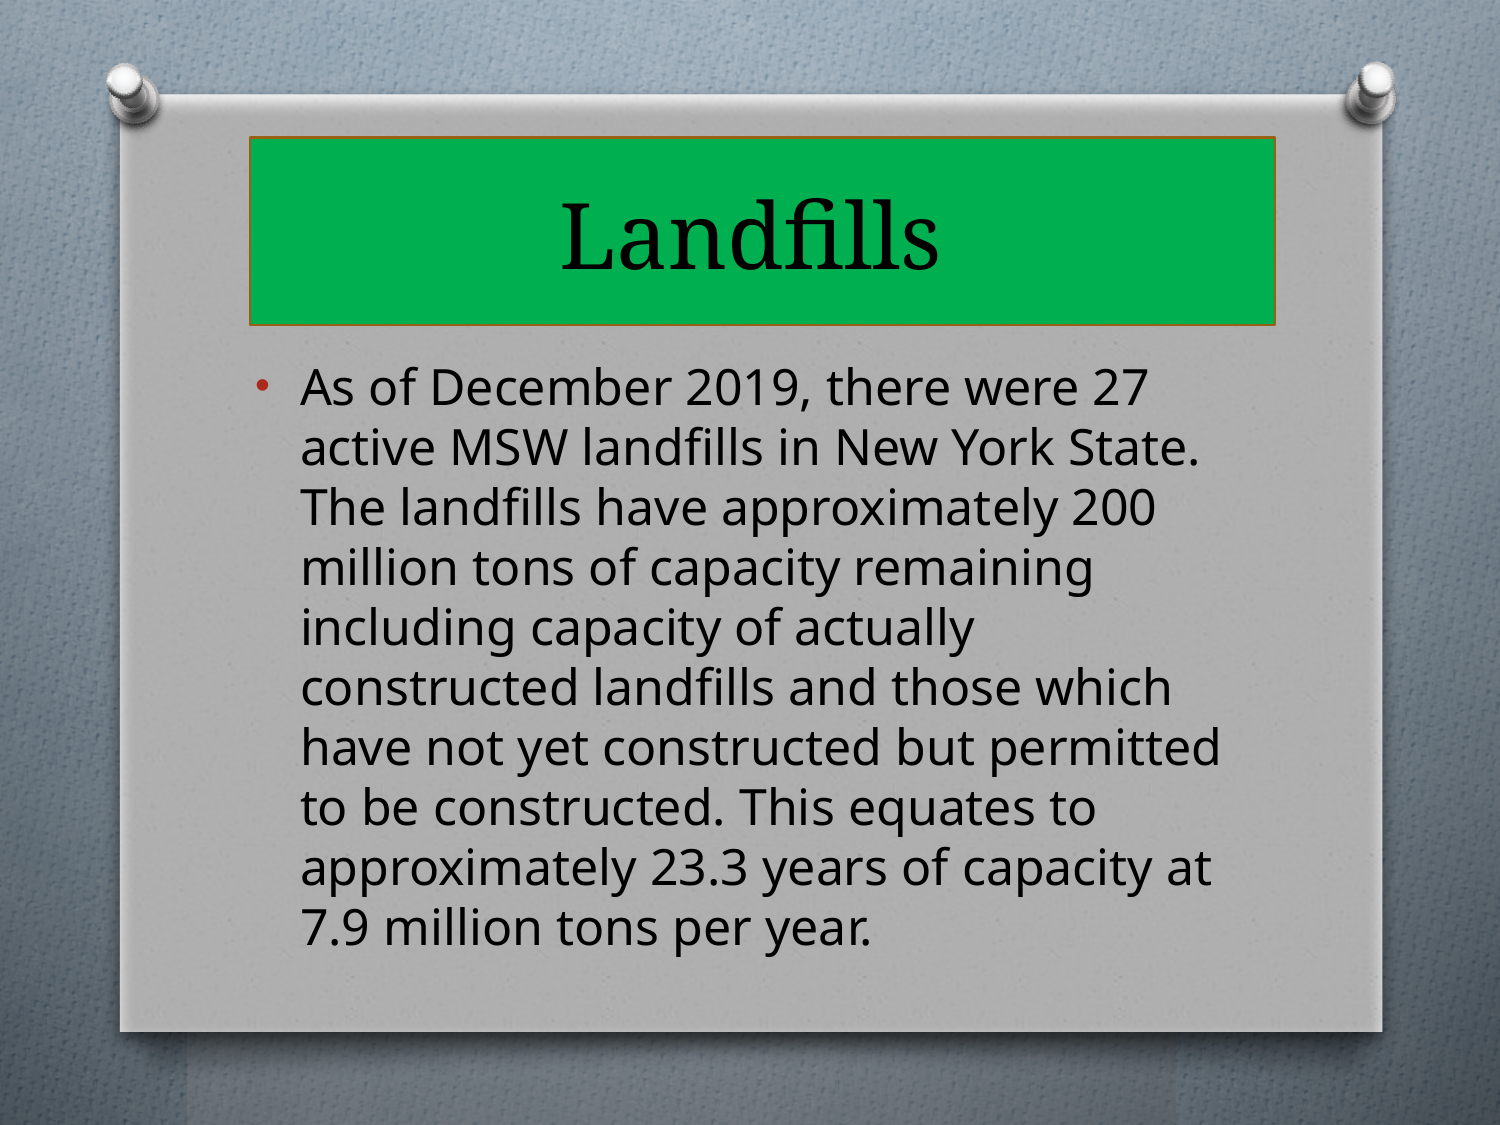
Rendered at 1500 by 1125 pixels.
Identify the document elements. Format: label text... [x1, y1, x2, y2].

picture [1317, 35, 1439, 156]
list As of December 2019, there were 27 active MSW landfills in New York State. The landfills have approximately 200 million tons of capacity remaining including capacity of actually constructed landfills and those which have not yet constructed but permitted to be constructed. This equates to approximately 23.3 years of capacity at 7.9 million tons per year. [240, 347, 1257, 939]
title Landfills [179, 134, 1323, 332]
picture [75, 29, 198, 153]
